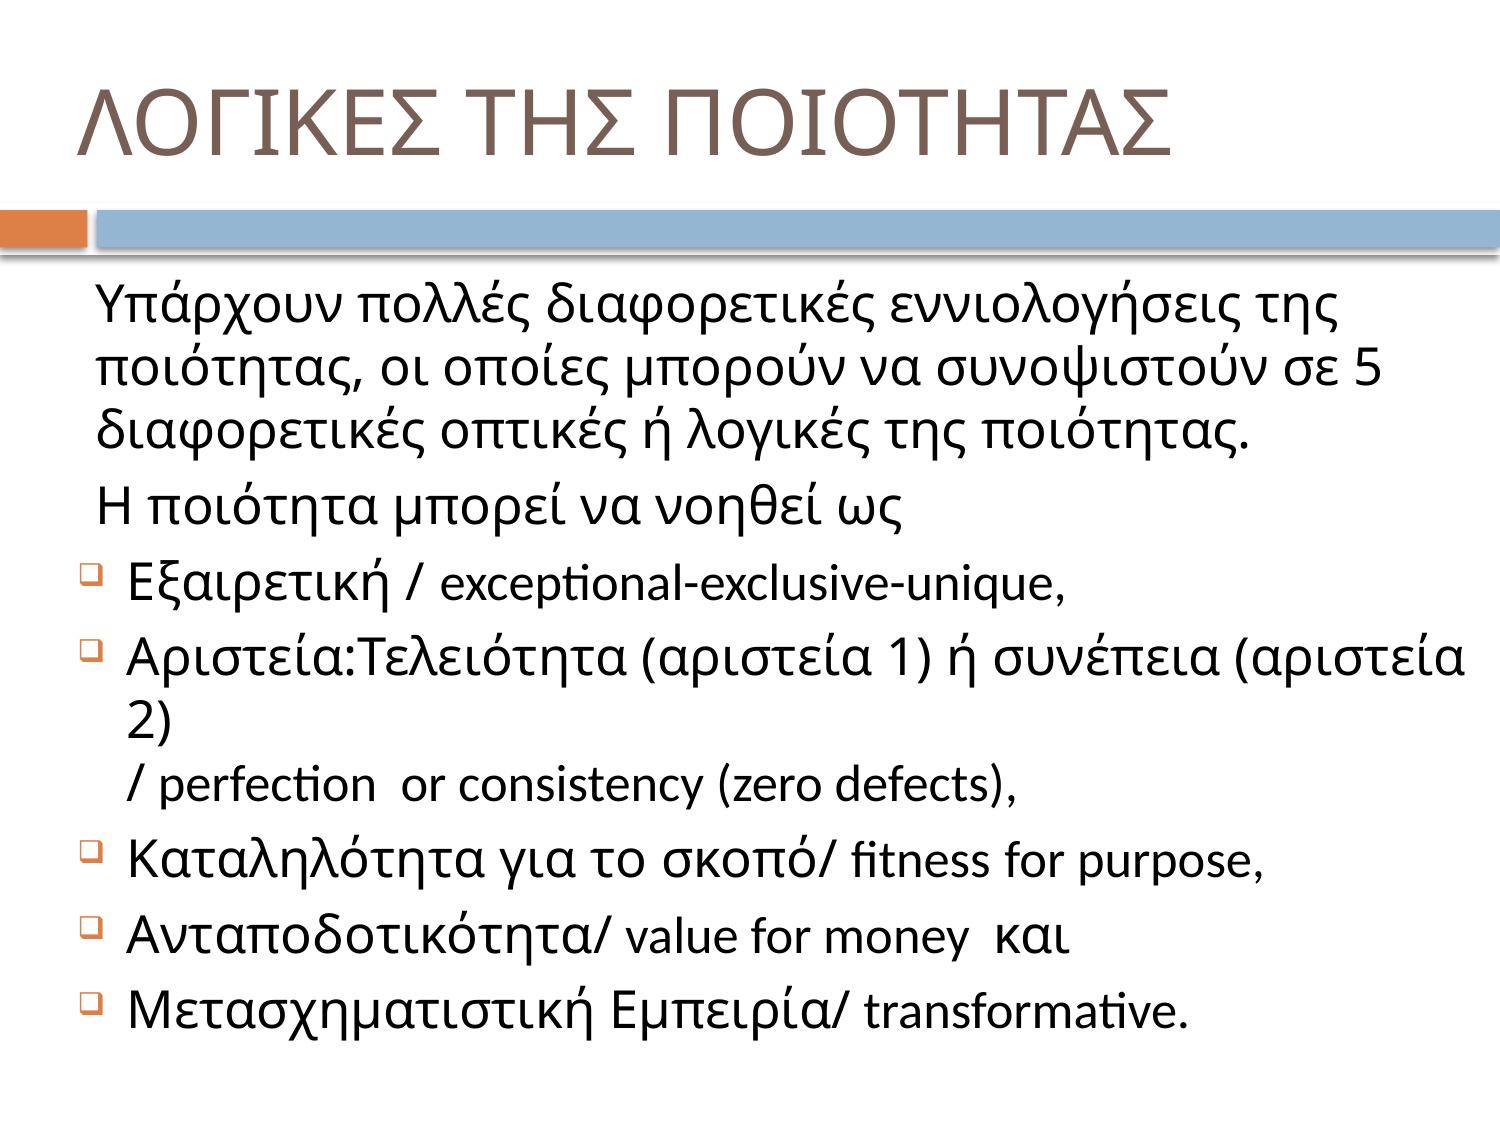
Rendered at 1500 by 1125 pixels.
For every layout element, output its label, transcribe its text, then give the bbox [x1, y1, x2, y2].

title ΛΟΓΙΚΕΣ ΤΗΣ ΠΟΙΟΤΗΤΑΣ [62, 37, 1438, 200]
list Υπάρχουν πολλές διαφορετικές εννιολογήσεις της ποιότητας, οι οποίες μπορούν να συνοψιστούν σε 5 διαφορετικές οπτικές ή λογικές της ποιότητας. Η ποιότητα μπορεί να νοηθεί ως Εξαιρετική / exceptional-exclusive-unique, Αριστεία:Τελειότητα (αριστεία 1) ή συνέπεια (αριστεία 2) / perfection or consistency (zero defects), Καταληλότητα για το σκοπό/ fitness for purpose, Ανταποδοτικότητα/ value for money και Μετασχηματιστική Εμπειρία/ transformative. [62, 262, 1483, 1055]
